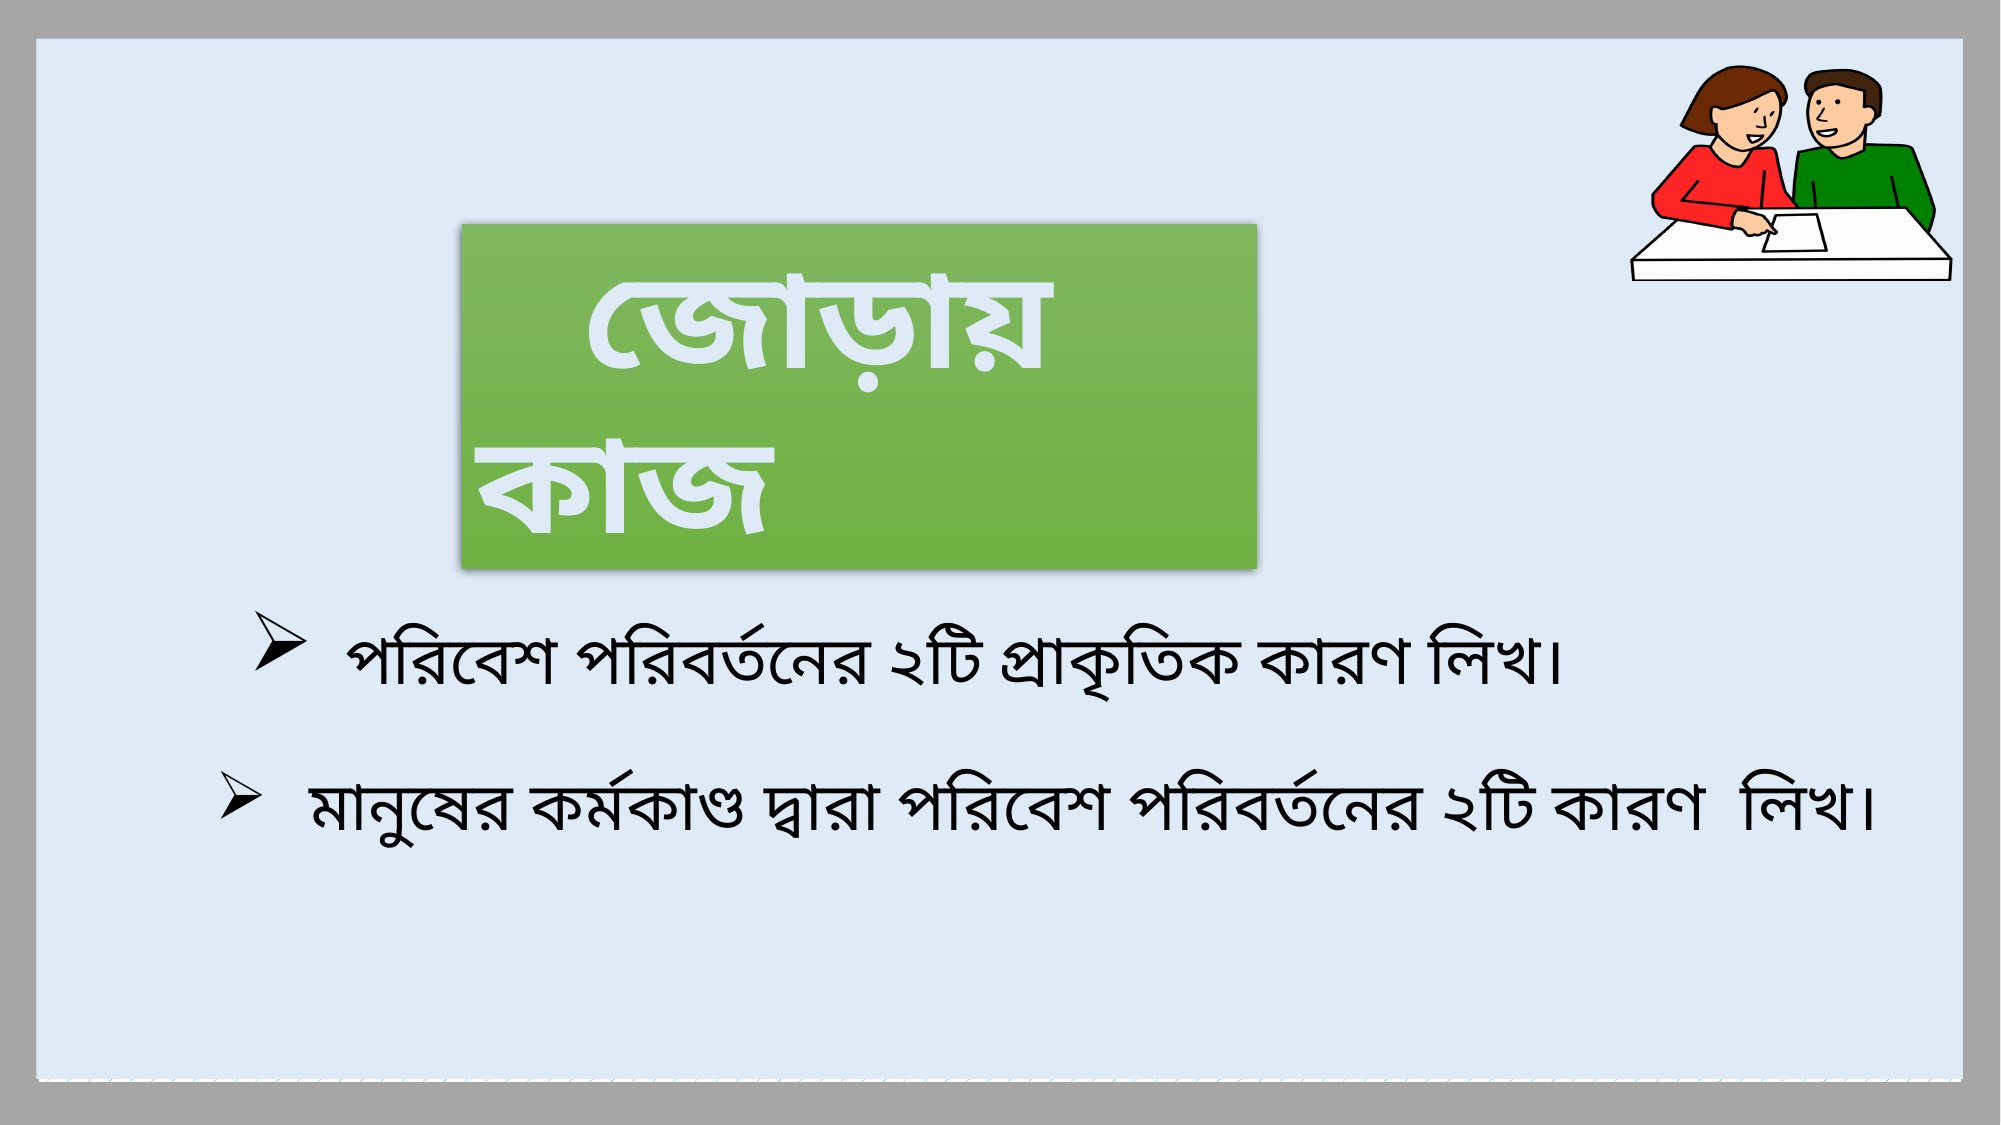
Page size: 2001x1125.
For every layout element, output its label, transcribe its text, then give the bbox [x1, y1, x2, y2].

text_box জোড়ায় কাজ [461, 224, 1257, 569]
text_box পরিবেশ পরিবর্তনের ২টি প্রাকৃতিক কারণ লিখ। [233, 593, 1685, 709]
picture [1619, 52, 1967, 281]
text_box মানুষের কর্মকাণ্ড দ্বারা পরিবেশ পরিবর্তনের ২টি কারণ লিখ। [200, 756, 1934, 852]
